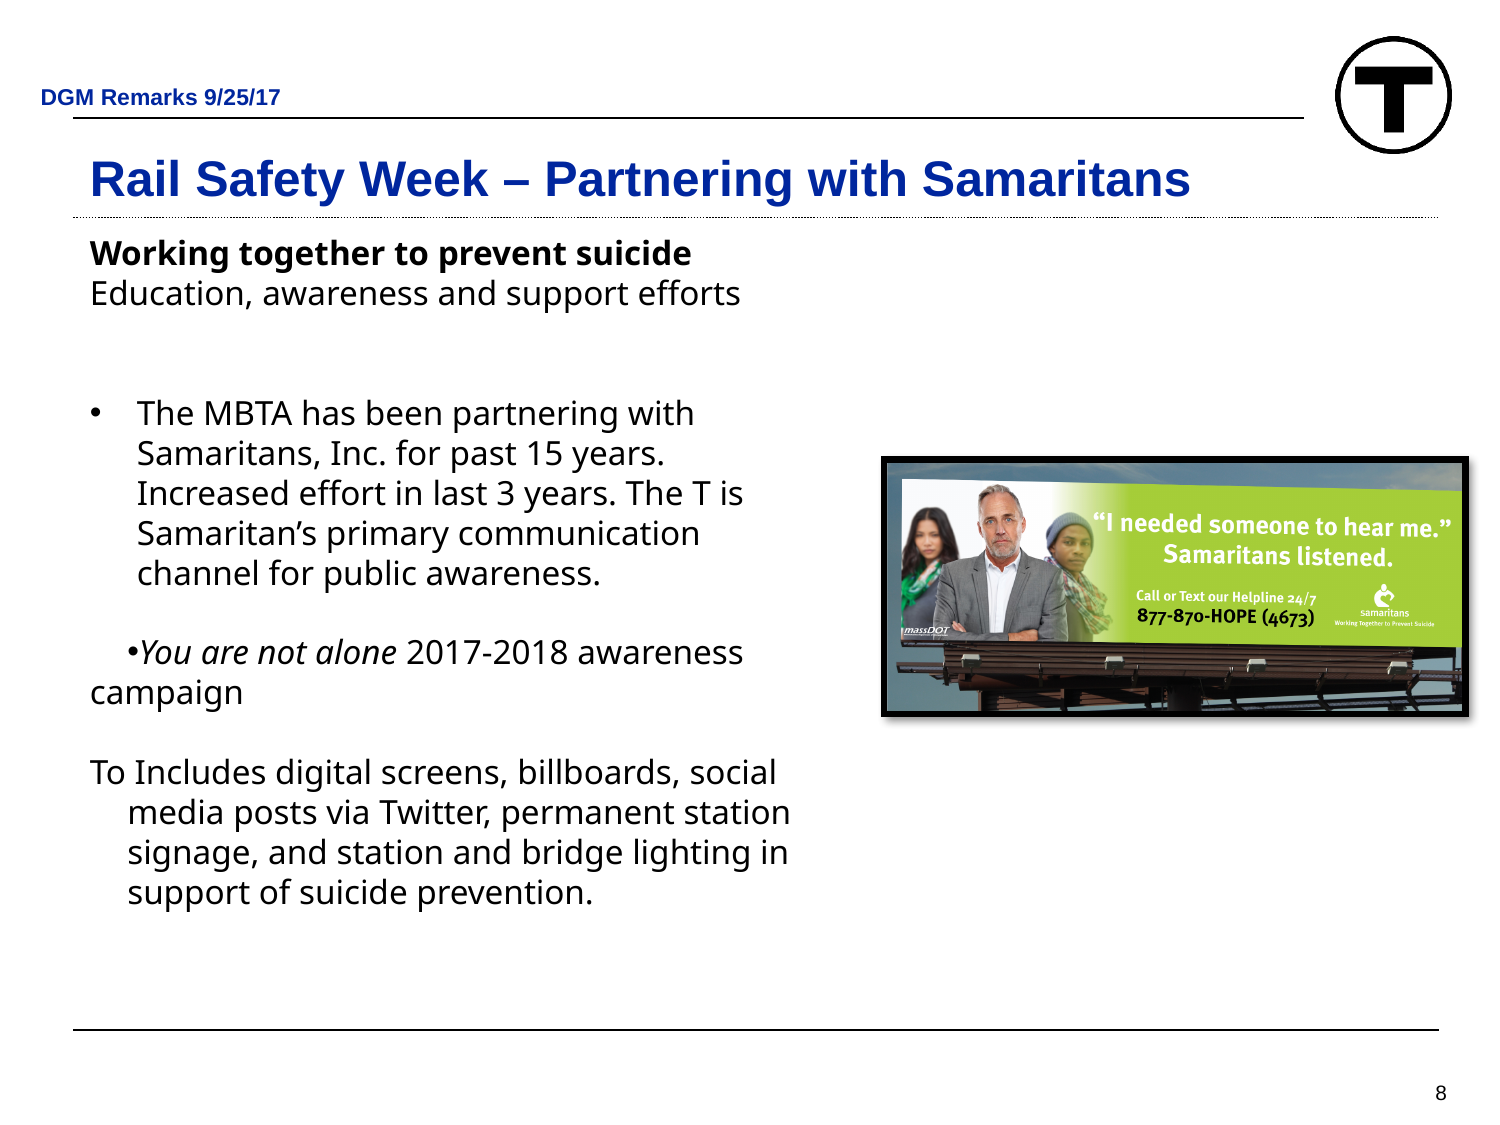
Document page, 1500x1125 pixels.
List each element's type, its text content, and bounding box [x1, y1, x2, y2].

text_box Working together to prevent suicide Education, awareness and support efforts The MBTA has been partnering with Samaritans, Inc. for past 15 years. Increased effort in last 3 years. The T is Samaritan’s primary communication channel for public awareness. You are not alone 2017-2018 awareness campaign To Includes digital screens, billboards, social media posts via Twitter, permanent station signage, and station and bridge lighting in support of suicide prevention. [74, 224, 825, 959]
title Rail Safety Week – Partnering with Samaritans [75, 137, 1347, 214]
text_box DGM Remarks 9/25/17 [25, 75, 371, 118]
picture [1335, 36, 1452, 154]
picture [887, 462, 1463, 712]
